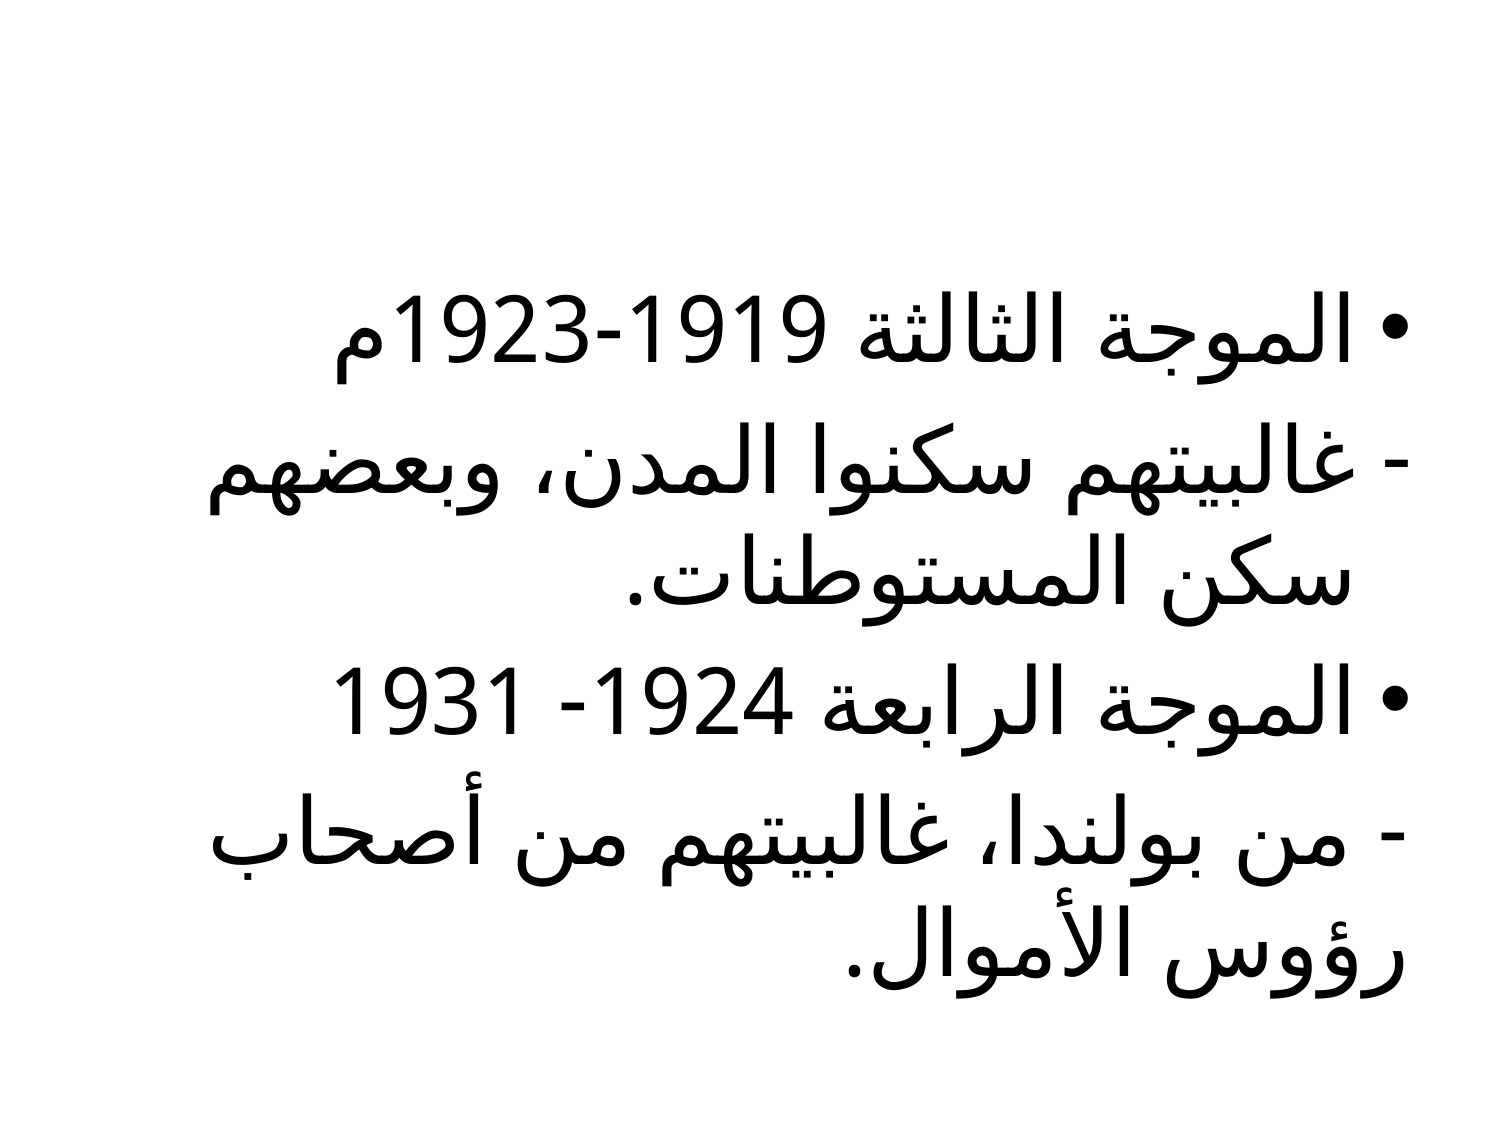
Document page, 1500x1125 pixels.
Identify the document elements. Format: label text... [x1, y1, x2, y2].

list الموجة الثالثة 1919-1923م غالبيتهم سكنوا المدن، وبعضهم سكن المستوطنات. الموجة الرابعة 1924- 1931 - من بولندا، غالبيتهم من أصحاب رؤوس الأموال. [75, 262, 1425, 1005]
